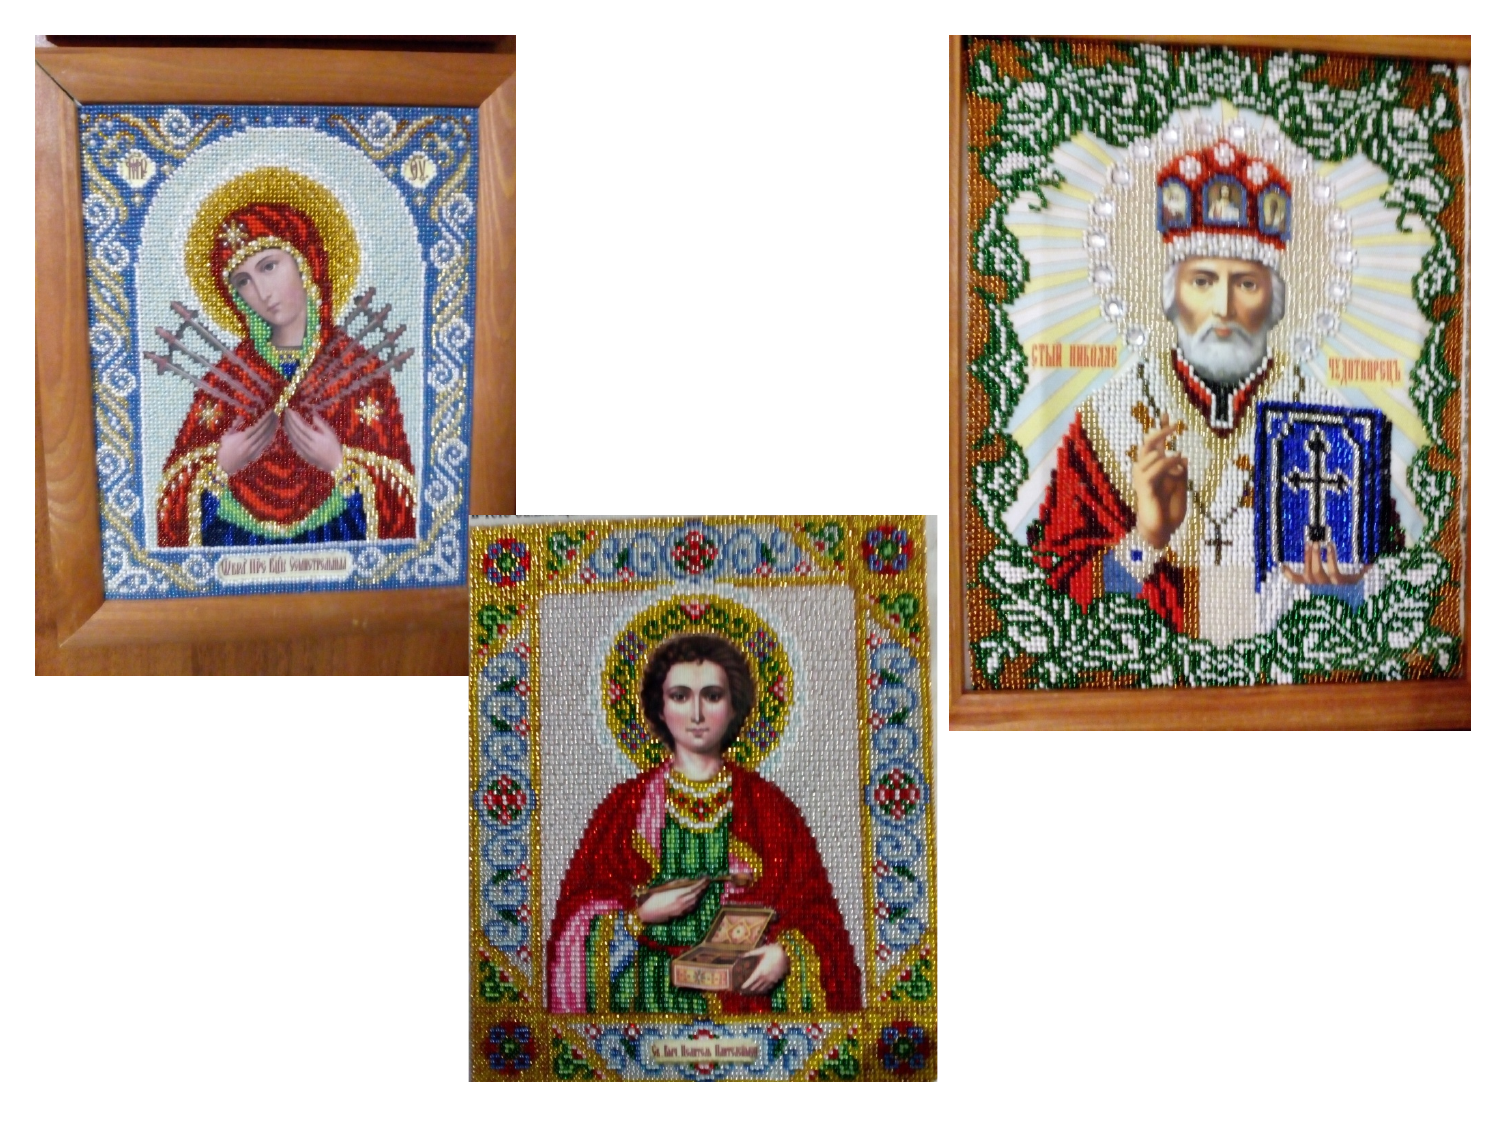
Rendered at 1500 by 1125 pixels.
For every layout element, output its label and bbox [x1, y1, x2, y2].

list [34, 34, 516, 676]
list [948, 34, 1472, 731]
picture [468, 515, 938, 1082]
